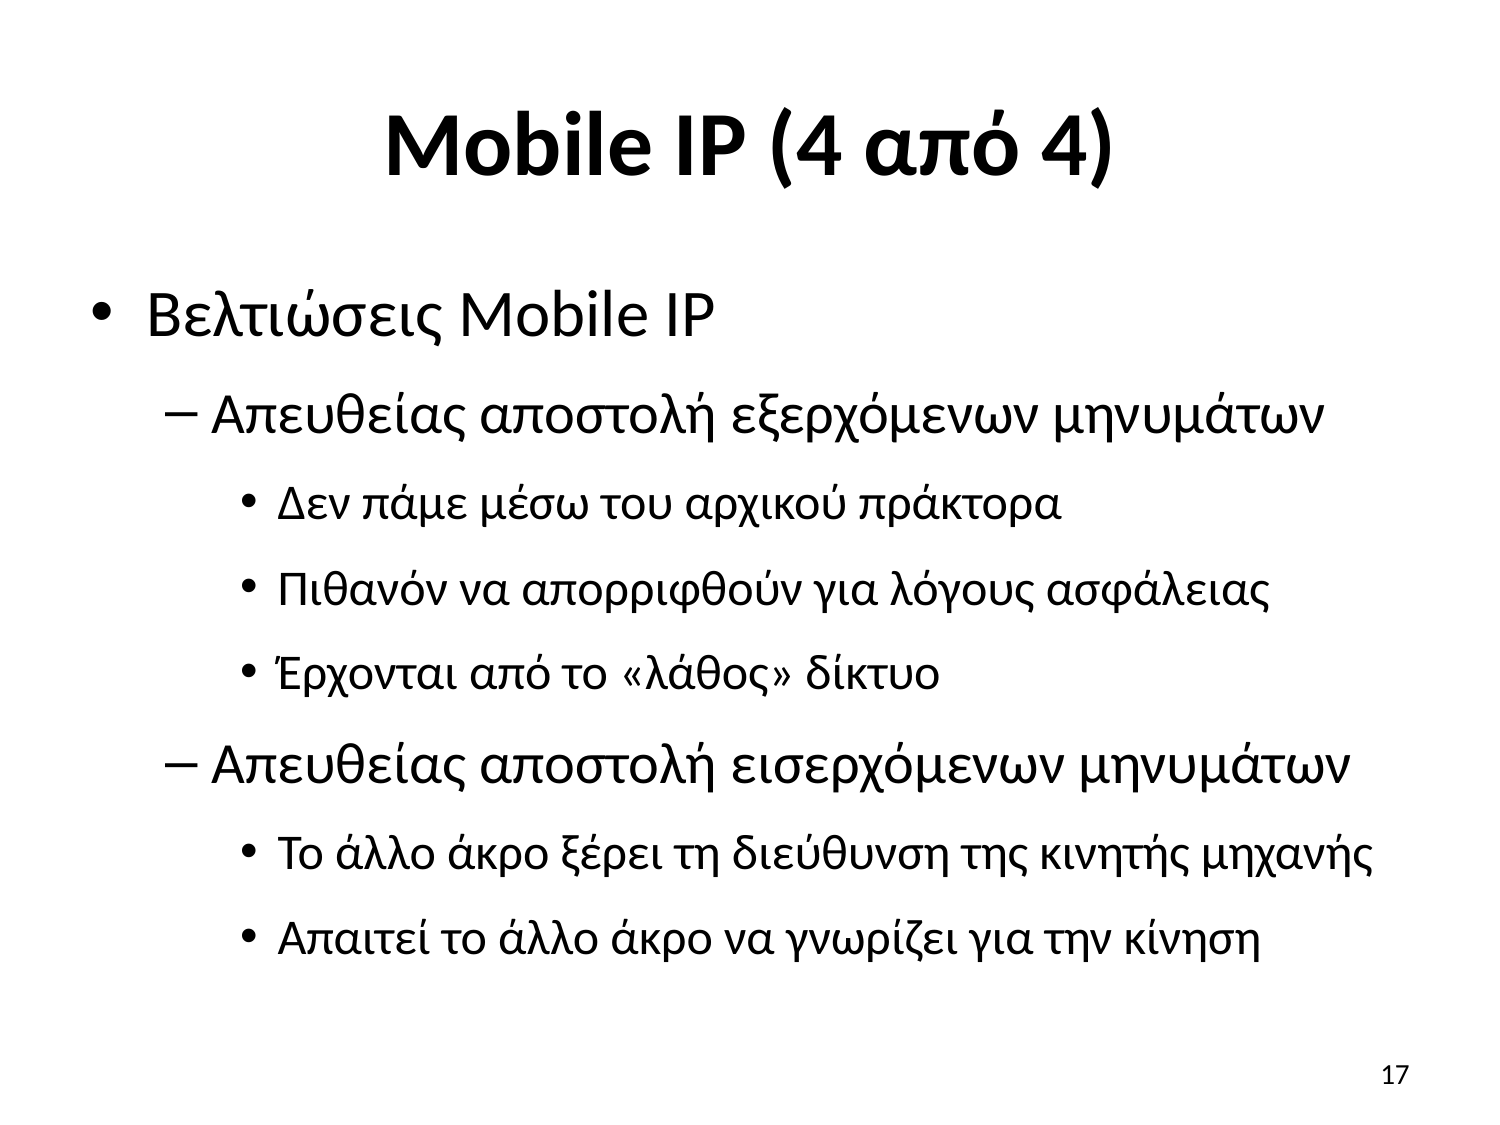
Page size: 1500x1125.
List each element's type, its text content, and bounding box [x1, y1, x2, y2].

title Mobile IP (4 από 4) [75, 45, 1425, 233]
list Βελτιώσεις Mobile IP Απευθείας αποστολή εξερχόμενων μηνυμάτων Δεν πάμε μέσω του αρχικού πράκτορα Πιθανόν να απορριφθούν για λόγους ασφάλειας Έρχονται από το «λάθος» δίκτυο Απευθείας αποστολή εισερχόμενων μηνυμάτων Το άλλο άκρο ξέρει τη διεύθυνση της κινητής μηχανής Απαιτεί το άλλο άκρο να γνωρίζει για την κίνηση [75, 262, 1425, 1005]
slide_number 17 [1074, 1042, 1425, 1103]
